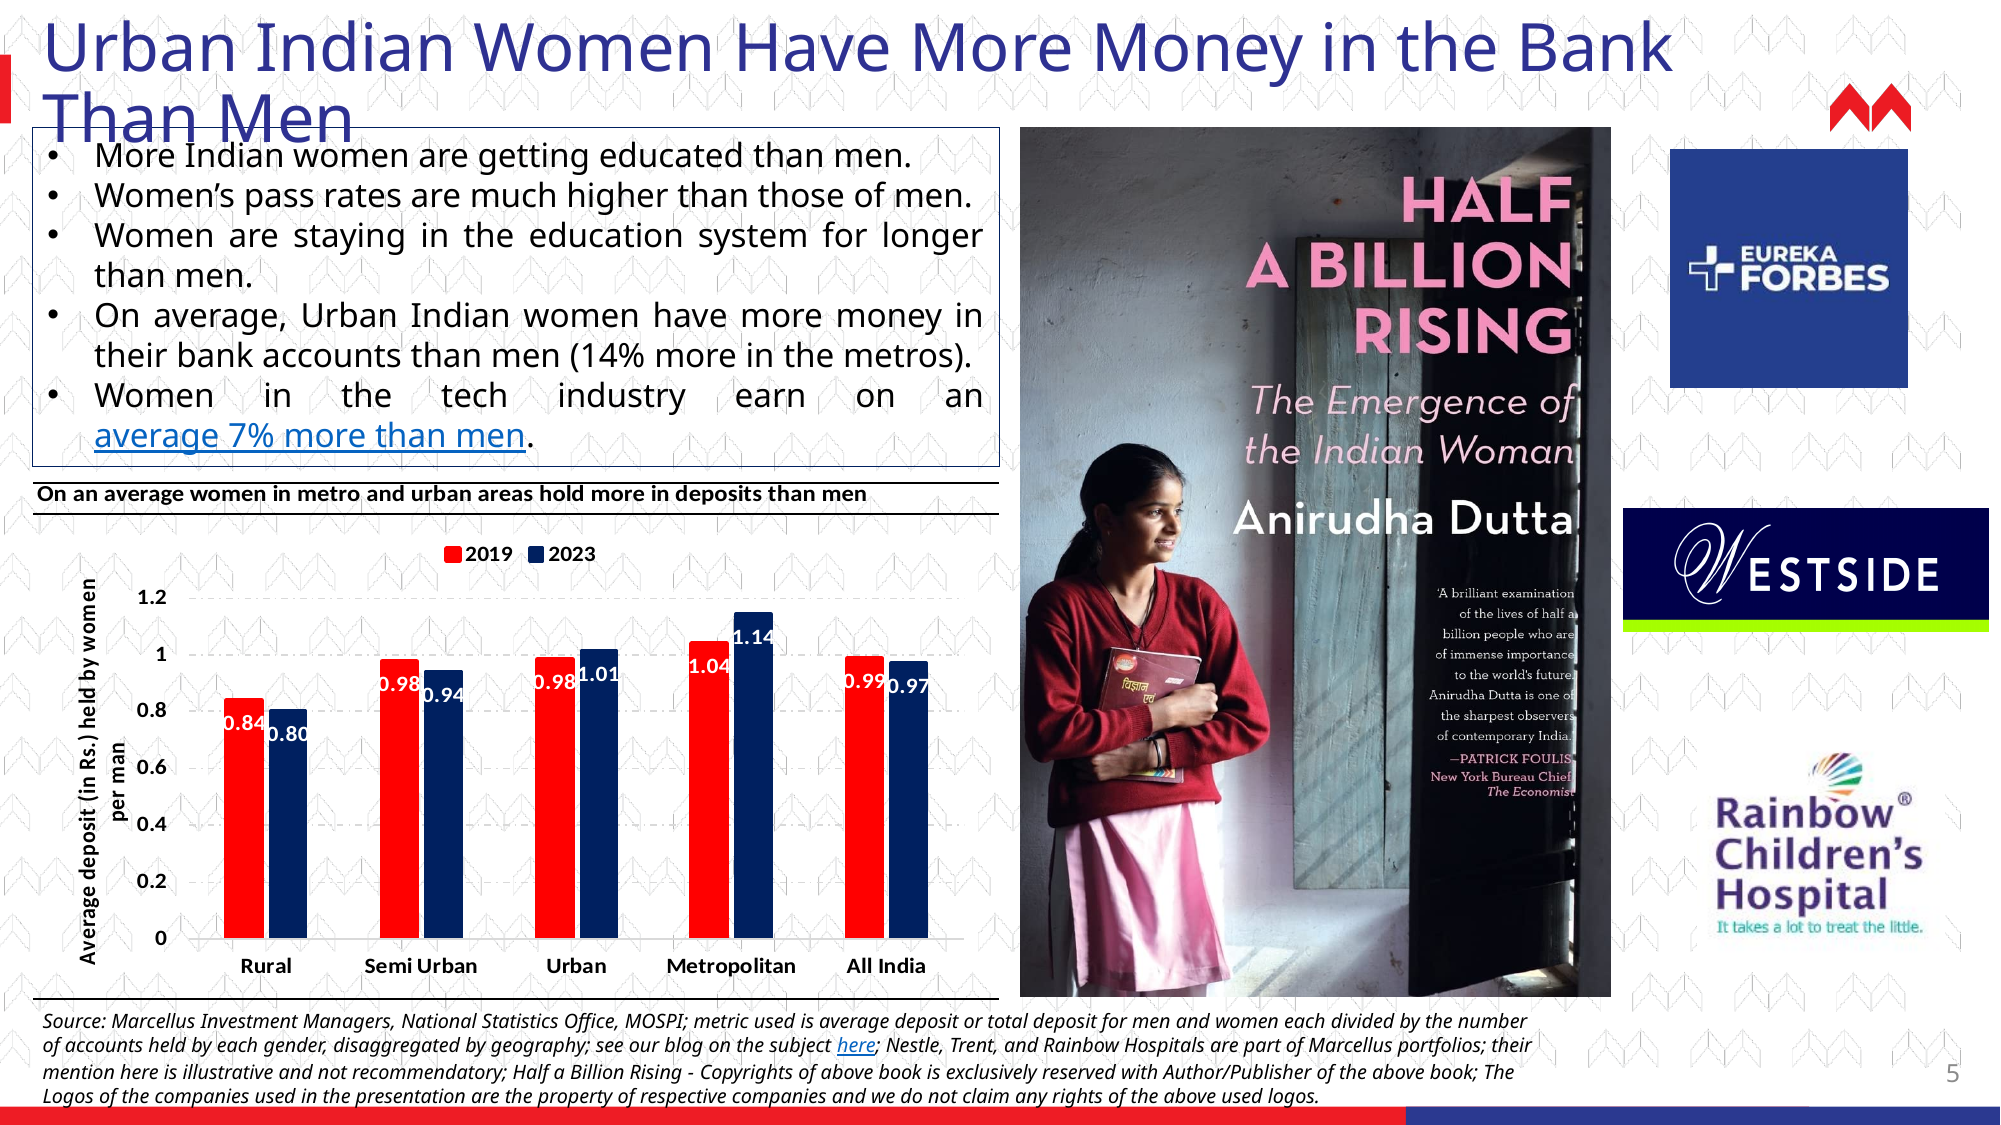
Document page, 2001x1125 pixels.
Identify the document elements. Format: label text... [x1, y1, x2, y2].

text_box Source: Marcellus Investment Managers, National Statistics Office, MOSPI; metric used is average deposit or total deposit for men and women each divided by the number of accounts held by each gender, disaggregated by geography; see our blog on the subject here; Nestle, Trent, and Rainbow Hospitals are part of Marcellus portfolios; their mention here is illustrative and not recommendatory; Half a Billion Rising - Copyrights of above book is exclusively reserved with Author/Publisher of the above book; The Logos of the companies used in the presentation are the property of respective companies and we do not claim any rights of the above used logos. [27, 1001, 1554, 1115]
text_box More Indian women are getting educated than men. Women’s pass rates are much higher than those of men. Women are staying in the education system for longer than men. On average, Urban Indian women have more money in their bank accounts than men (14% more in the metros). Women in the tech industry earn on an average 7% more than men. [32, 135, 1000, 467]
slide_number 5 [1525, 1044, 1976, 1105]
text_box Urban Indian Women Have More Money in the Bank Than Men [27, 36, 1821, 135]
picture [0, 14, 1989, 1068]
